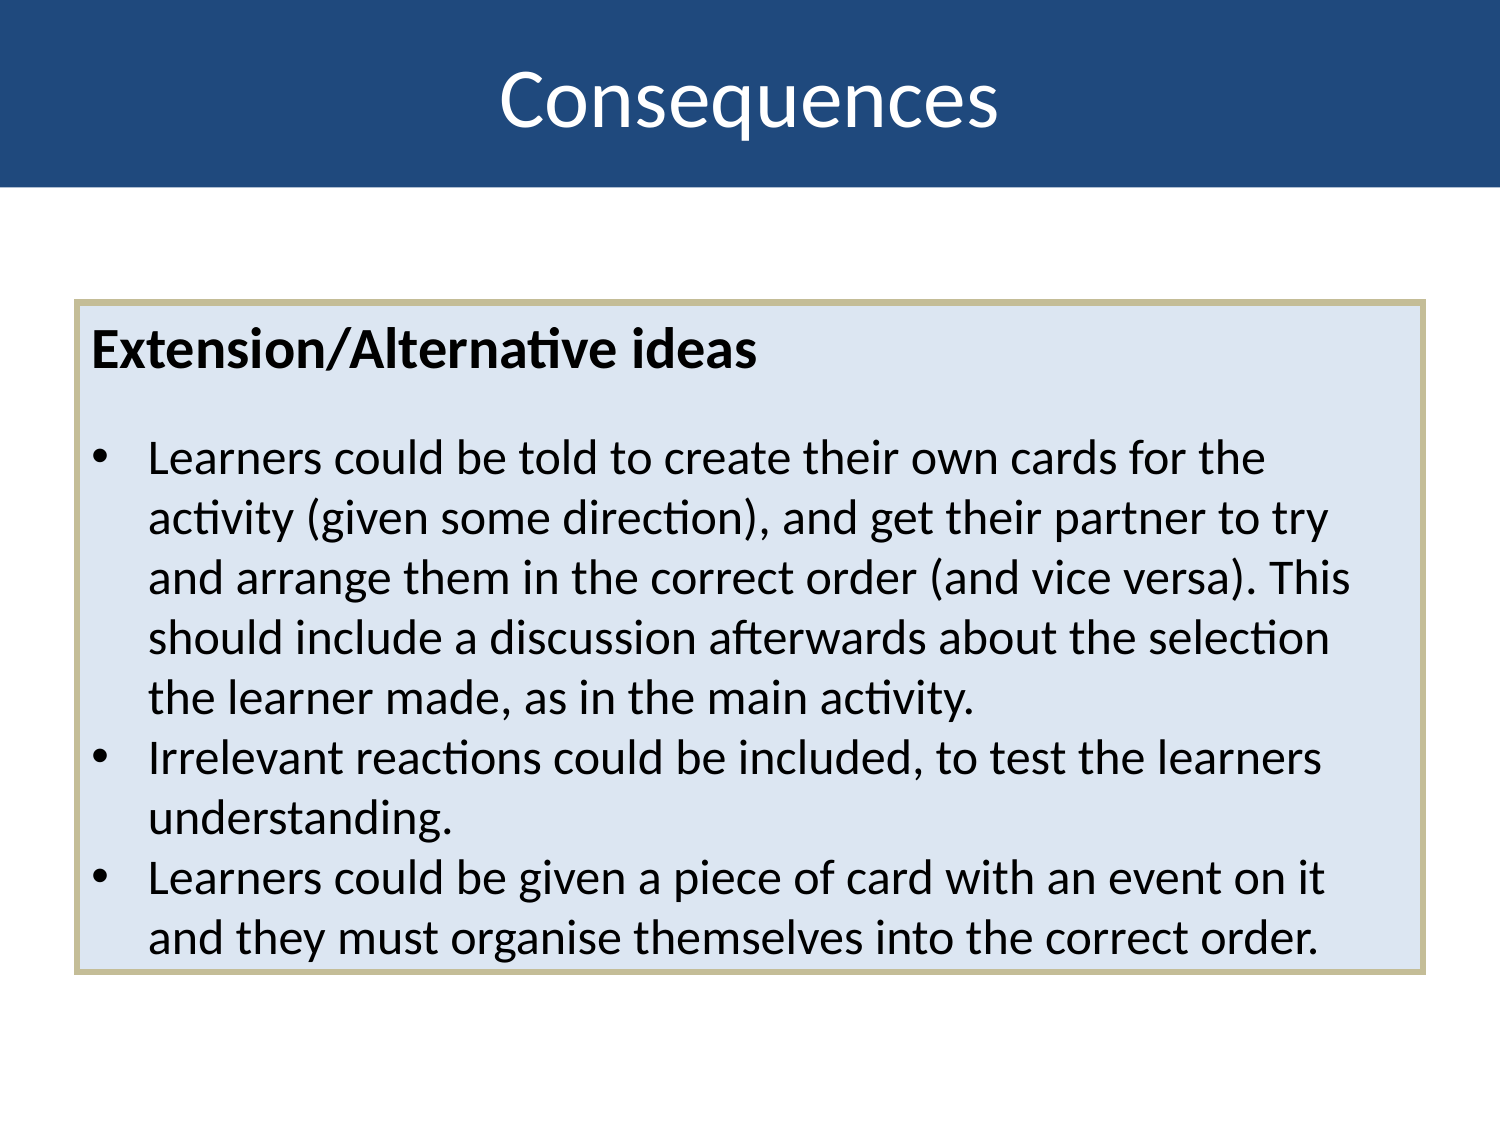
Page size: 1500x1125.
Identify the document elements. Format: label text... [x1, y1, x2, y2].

text_box Extension/Alternative ideas Learners could be told to create their own cards for the activity (given some direction), and get their partner to try and arrange them in the correct order (and vice versa). This should include a discussion afterwards about the selection the learner made, as in the main activity. Irrelevant reactions could be included, to test the learners understanding. Learners could be given a piece of card with an event on it and they must organise themselves into the correct order. [76, 302, 1424, 973]
text_box Consequences [0, 0, 1500, 188]
